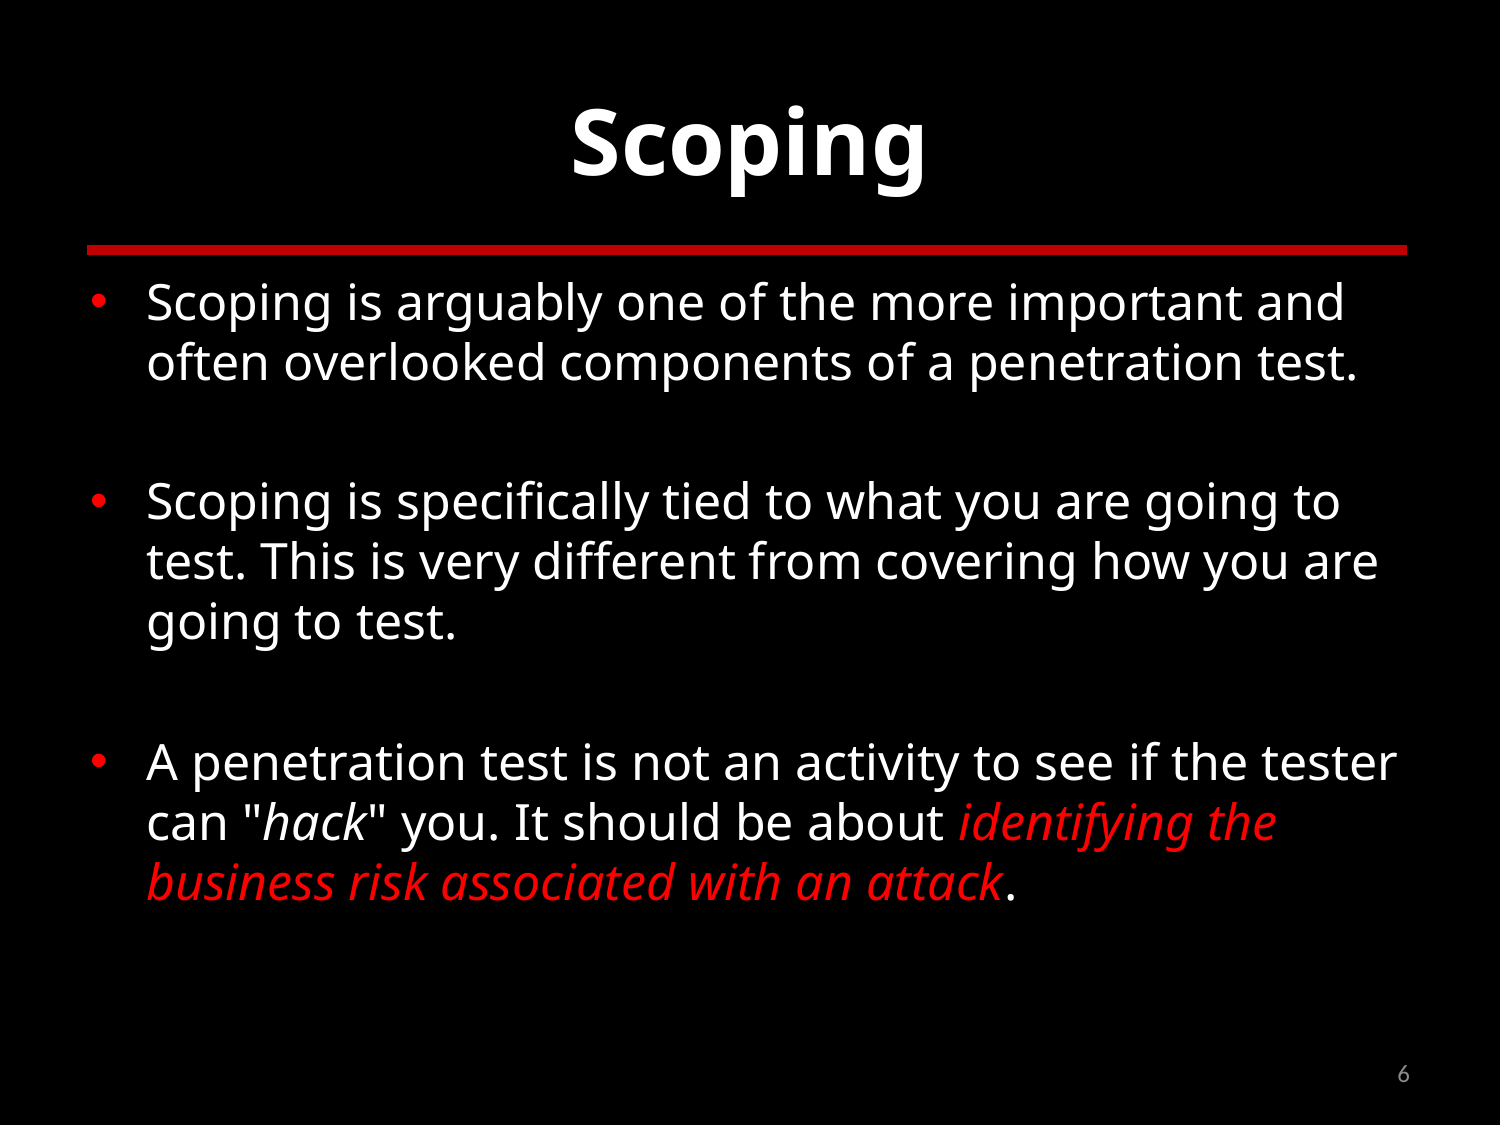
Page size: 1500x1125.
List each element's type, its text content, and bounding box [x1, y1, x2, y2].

list Scoping is arguably one of the more important and often overlooked components of a penetration test. Scoping is specifically tied to what you are going to test. This is very different from covering how you are going to test. A penetration test is not an activity to see if the tester can "hack" you. It should be about identifying the business risk associated with an attack. [75, 262, 1425, 1005]
title Scoping [75, 45, 1425, 233]
slide_number 6 [1074, 1042, 1425, 1103]
